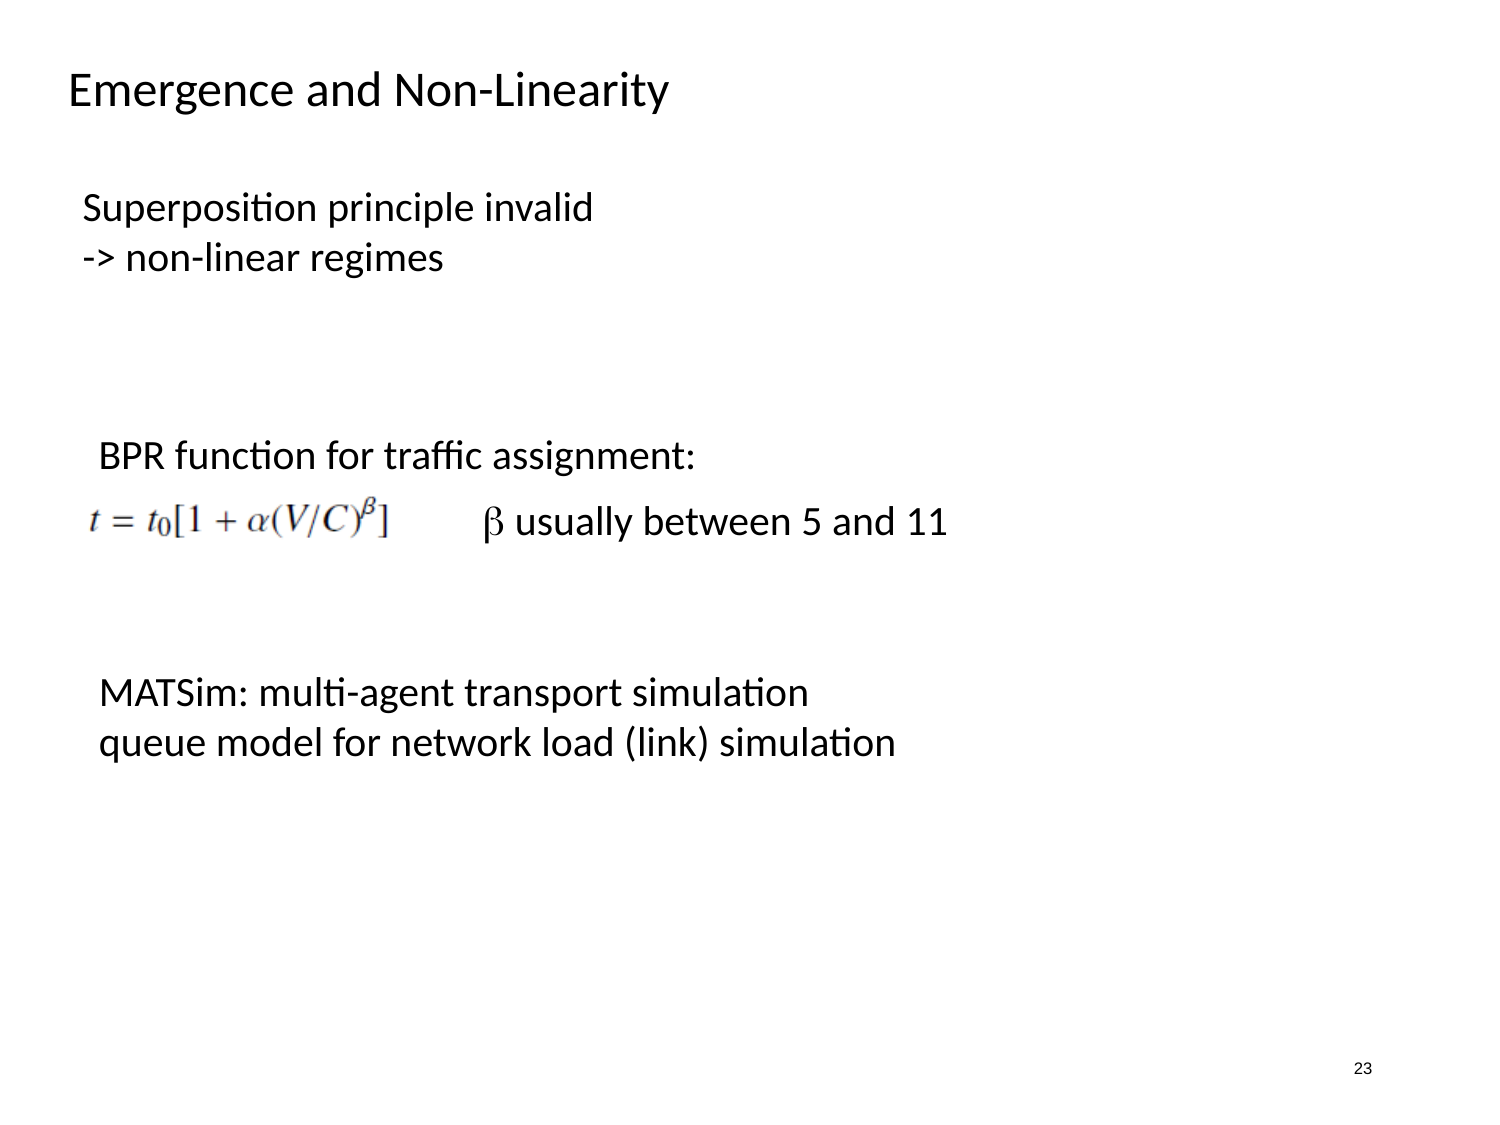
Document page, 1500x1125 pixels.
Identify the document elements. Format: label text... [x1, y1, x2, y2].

slide_number 23 [1074, 1049, 1388, 1101]
title Emergence and Non-Linearity [53, 42, 1329, 131]
picture [64, 467, 444, 572]
text_box Superposition principle invalid -> non-linear regimes [67, 172, 610, 288]
text_box MATSim: multi-agent transport simulation queue model for network load (link) simulation [84, 656, 912, 772]
text_box b usually between 5 and 11 [467, 486, 964, 552]
text_box BPR function for traffic assignment: [83, 420, 712, 486]
